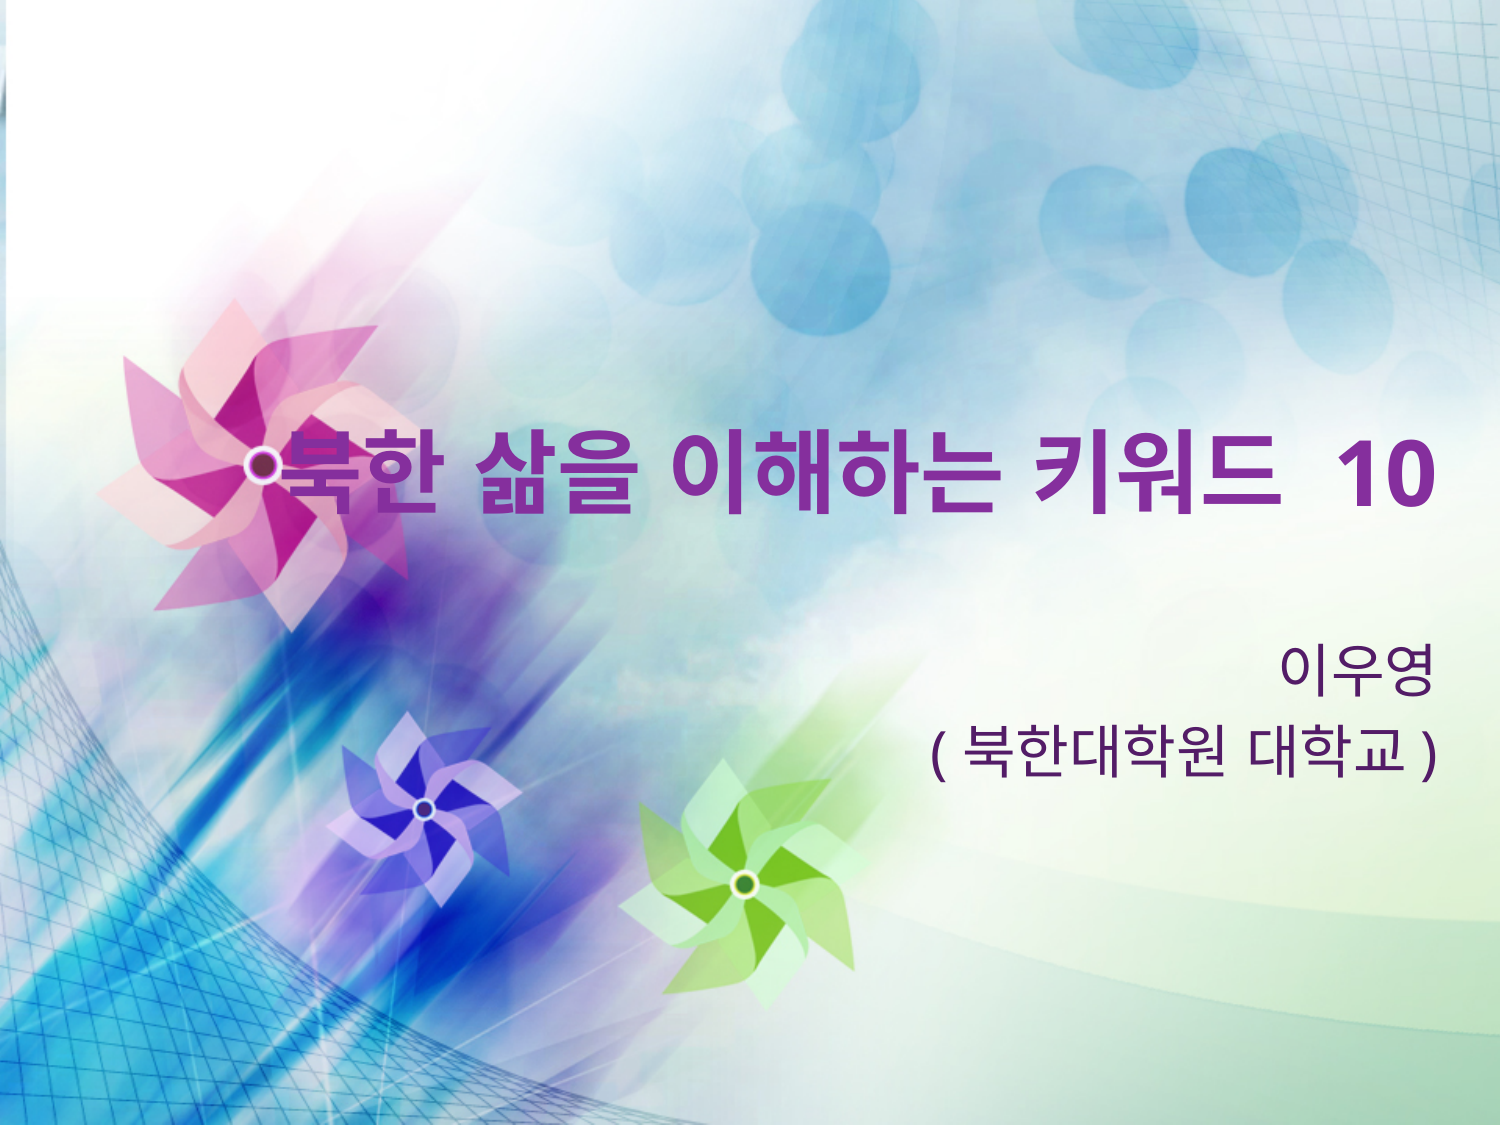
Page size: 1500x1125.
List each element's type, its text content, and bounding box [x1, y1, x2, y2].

subtitle 이우영 (북한대학원 대학교) [350, 544, 1454, 832]
title 북한 삶을 이해하는 키워드 10 [114, 349, 1454, 591]
picture [0, 0, 1500, 1125]
